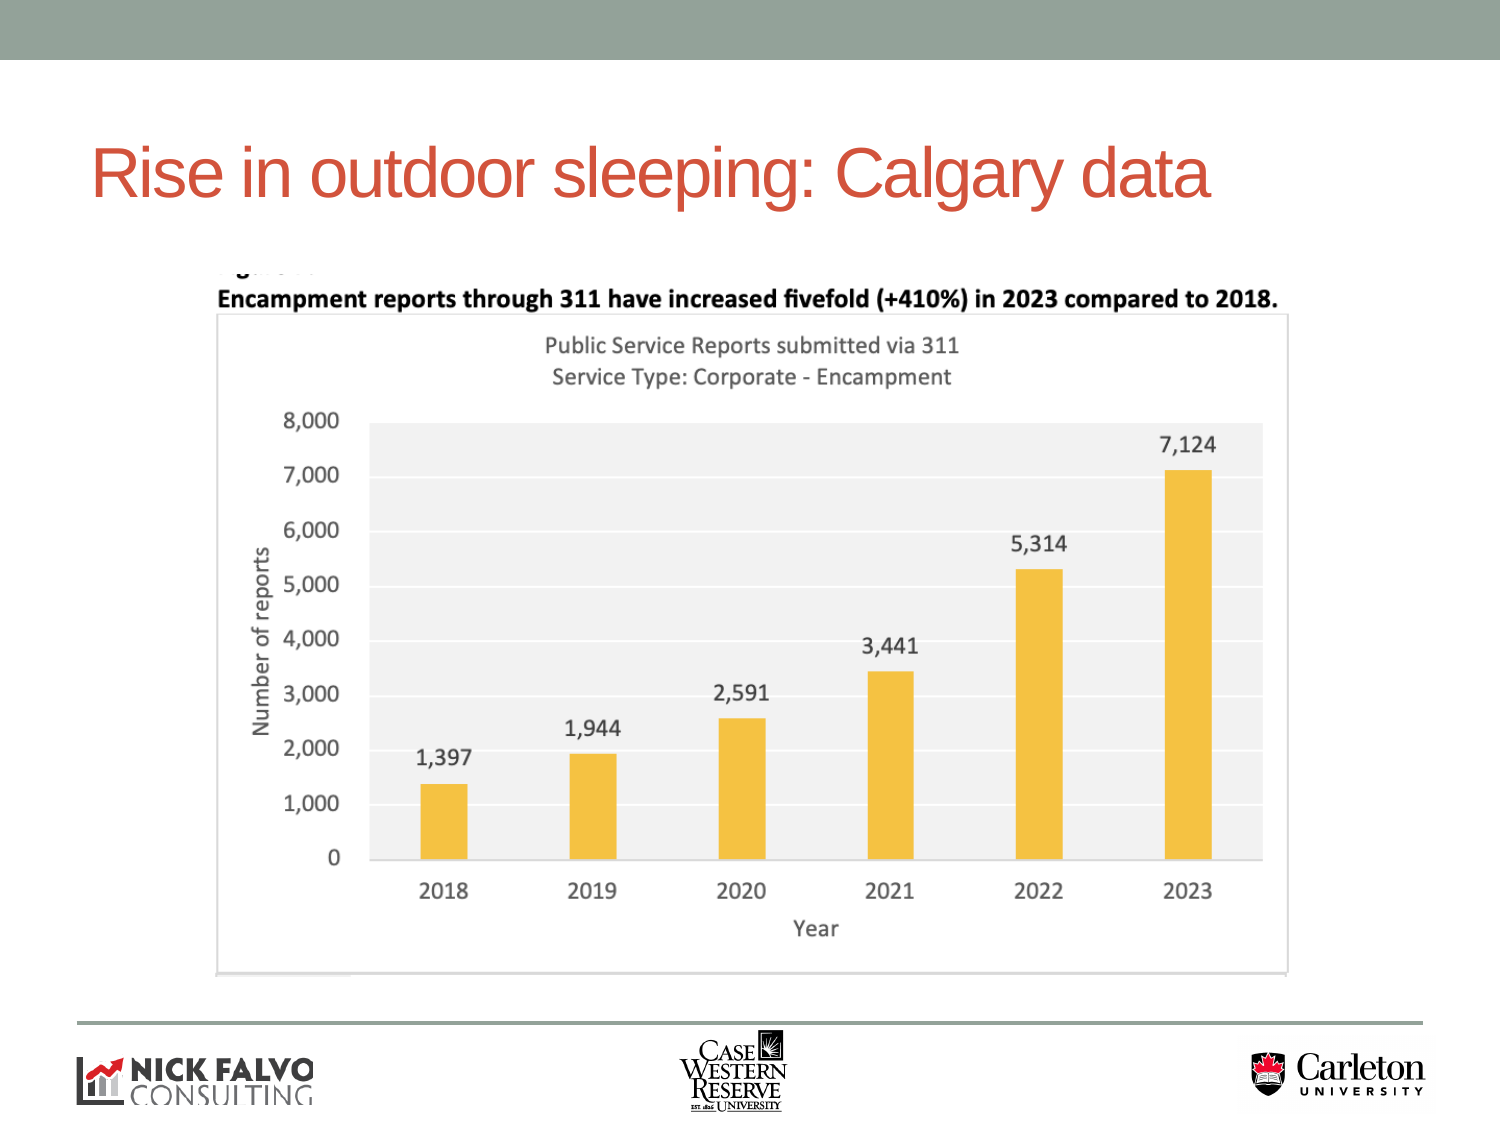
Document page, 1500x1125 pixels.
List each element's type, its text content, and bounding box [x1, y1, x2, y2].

picture [1237, 1035, 1436, 1114]
title Rise in outdoor sleeping: Calgary data [75, 87, 1425, 250]
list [209, 273, 1291, 977]
picture [679, 1030, 793, 1120]
